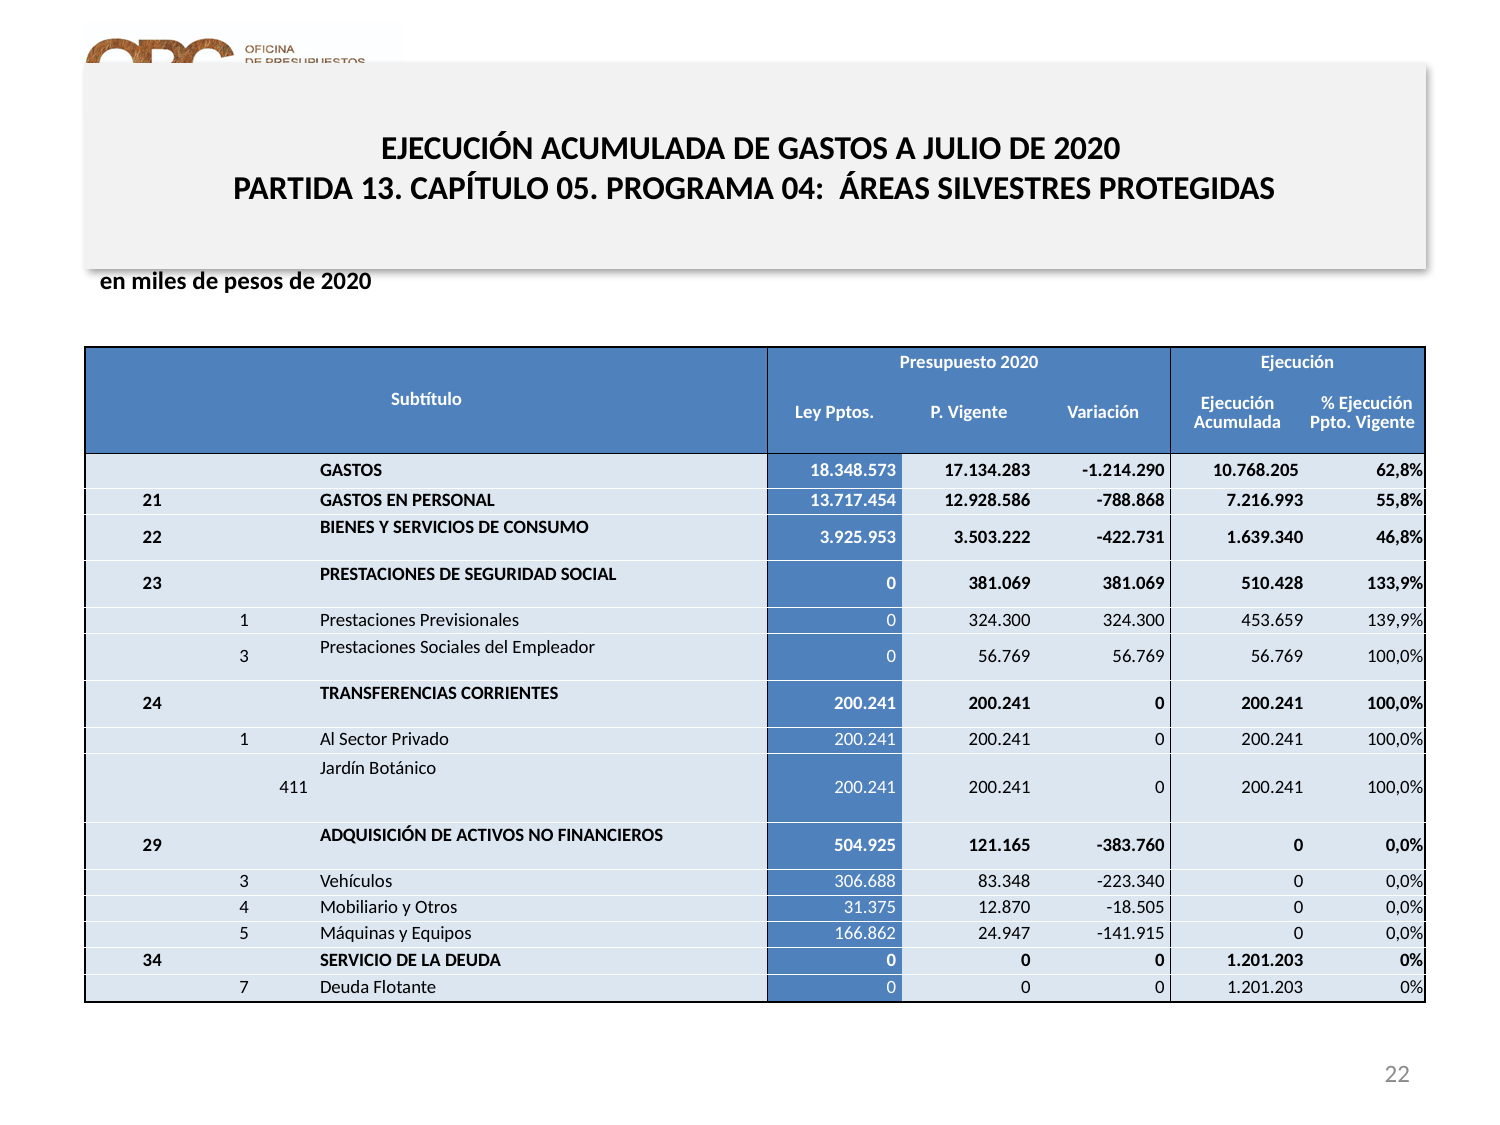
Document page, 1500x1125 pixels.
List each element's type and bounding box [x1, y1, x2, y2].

table_cell [768, 754, 1170, 822]
table_cell [86, 454, 767, 488]
table_cell [86, 896, 767, 921]
table_cell [1171, 489, 1424, 514]
table_cell [768, 823, 1170, 869]
title [85, 63, 1425, 268]
table_cell [768, 975, 1170, 1001]
table_header [1171, 348, 1424, 373]
table_cell [1171, 373, 1424, 453]
table_cell [1171, 948, 1424, 974]
table_cell [86, 489, 767, 514]
table_cell [768, 634, 1170, 680]
table_cell [86, 975, 767, 1001]
table_cell [768, 608, 1170, 633]
text_box [85, 268, 1376, 305]
table_cell [768, 922, 1170, 947]
table_cell [86, 681, 767, 727]
table_cell [1171, 608, 1424, 633]
table_cell [86, 870, 767, 895]
table_cell [86, 608, 767, 633]
table_cell [86, 823, 767, 869]
table_cell [1171, 681, 1424, 727]
table_cell [1171, 922, 1424, 947]
table_cell [1171, 515, 1424, 560]
table_header [768, 348, 1170, 373]
table_cell [1171, 975, 1424, 1001]
table_cell [86, 634, 767, 680]
table_header [86, 348, 767, 453]
table_cell [768, 454, 1170, 488]
slide_number [1074, 1042, 1425, 1103]
table_cell [1171, 561, 1424, 607]
table_cell [768, 896, 1170, 921]
table_cell [1171, 896, 1424, 921]
picture [82, 22, 403, 118]
table_cell [768, 948, 1170, 974]
table_cell [86, 754, 767, 822]
table_cell [768, 489, 1170, 514]
table_cell [1171, 823, 1424, 869]
table_cell [1171, 454, 1424, 488]
table_cell [1171, 728, 1424, 753]
table_cell [86, 728, 767, 753]
table_cell [86, 948, 767, 974]
table_cell [768, 561, 1170, 607]
table_cell [768, 681, 1170, 727]
table_cell [768, 515, 1170, 560]
table_cell [768, 728, 1170, 753]
table_cell [1171, 870, 1424, 895]
table_cell [768, 870, 1170, 895]
table_cell [768, 373, 1170, 453]
table_cell [1171, 634, 1424, 680]
table_cell [86, 515, 767, 560]
table_cell [1171, 754, 1424, 822]
table_cell [86, 561, 767, 607]
table_cell [86, 922, 767, 947]
